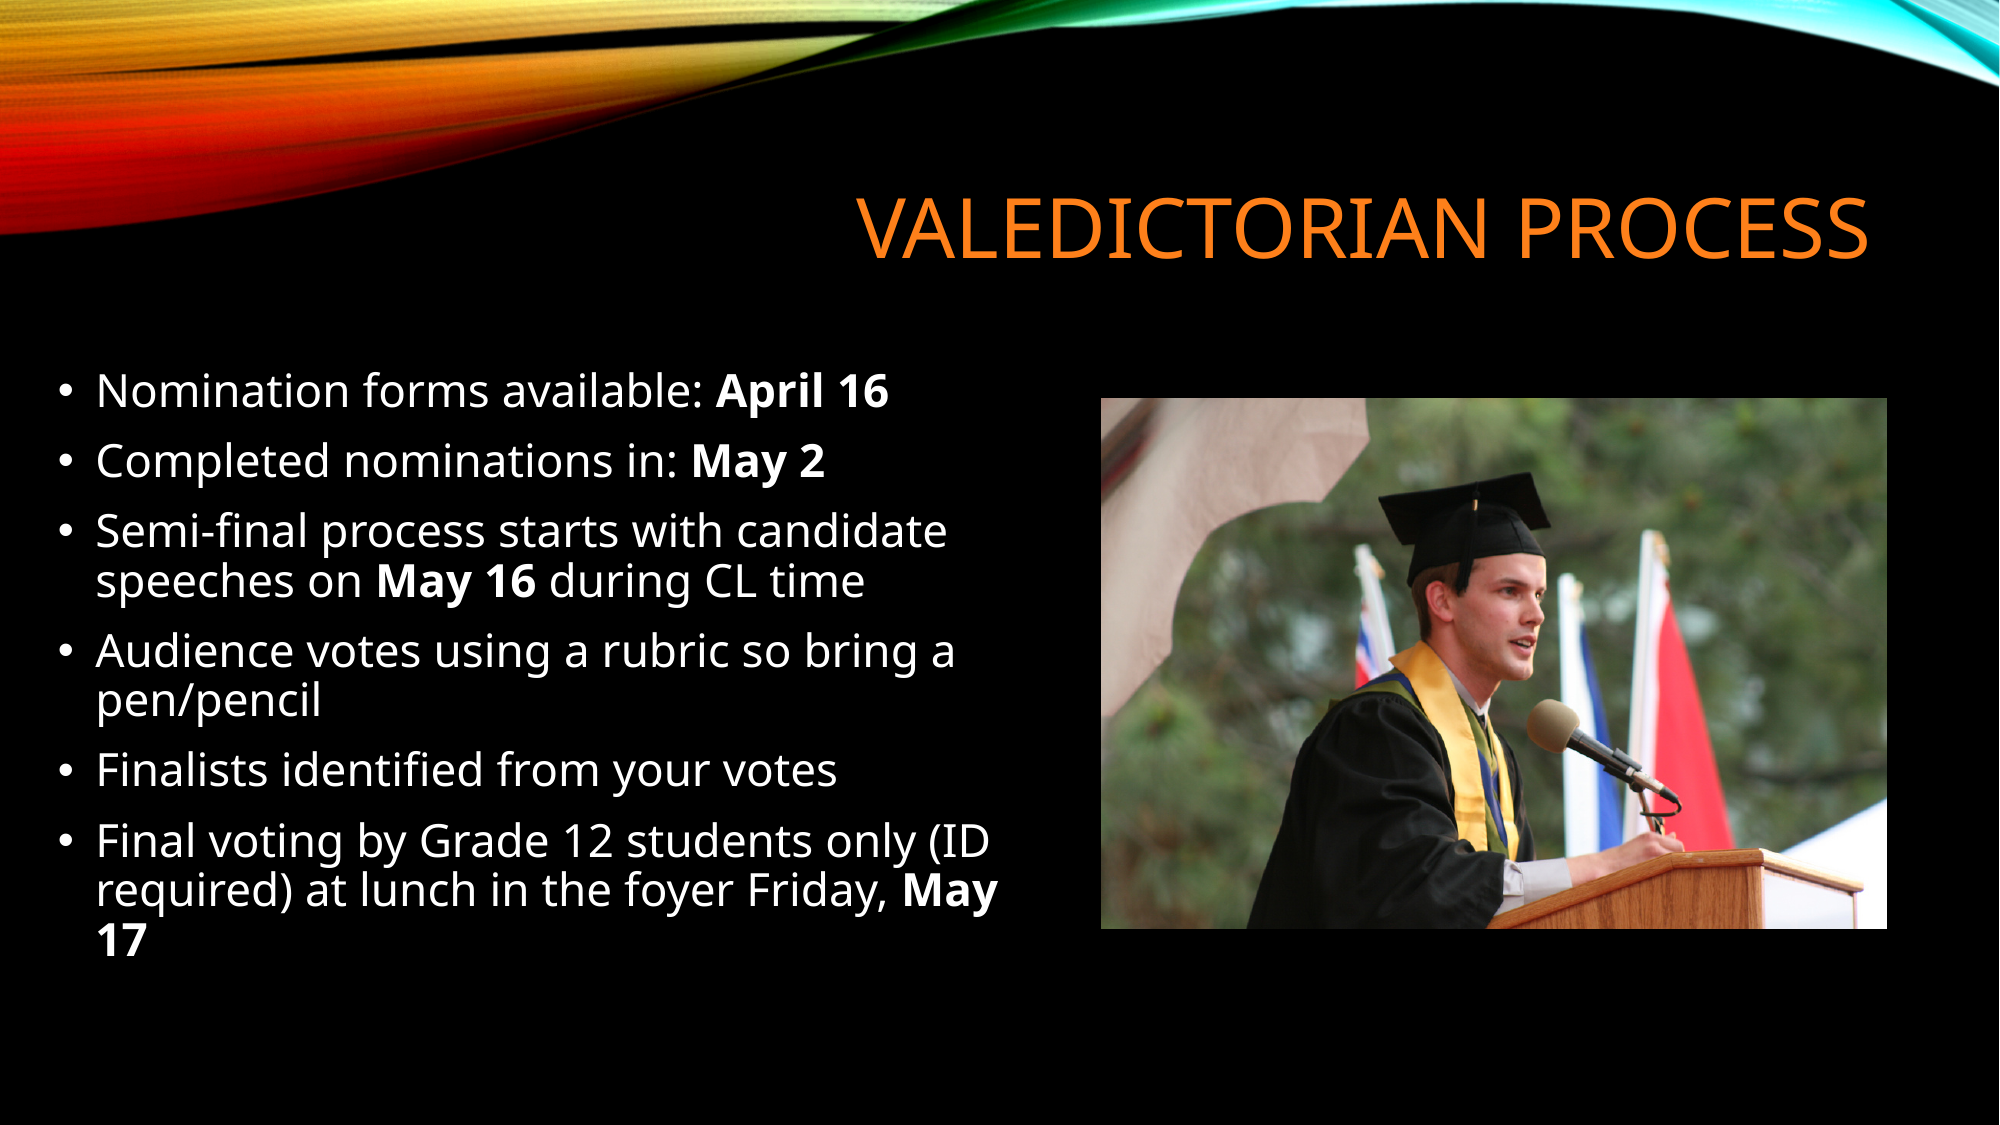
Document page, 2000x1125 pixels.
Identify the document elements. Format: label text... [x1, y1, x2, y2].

picture [0, 0, 2000, 237]
list Nomination forms available: April 16 Completed nominations in: May 2 Semi-final process starts with candidate speeches on May 16 during CL time Audience votes using a rubric so bring a pen/pencil Finalists identified from your votes Final voting by Grade 12 students only (ID required) at lunch in the foyer Friday, May 17 [42, 360, 1071, 1071]
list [1101, 397, 1888, 929]
title Valedictorian Process [474, 125, 1887, 338]
